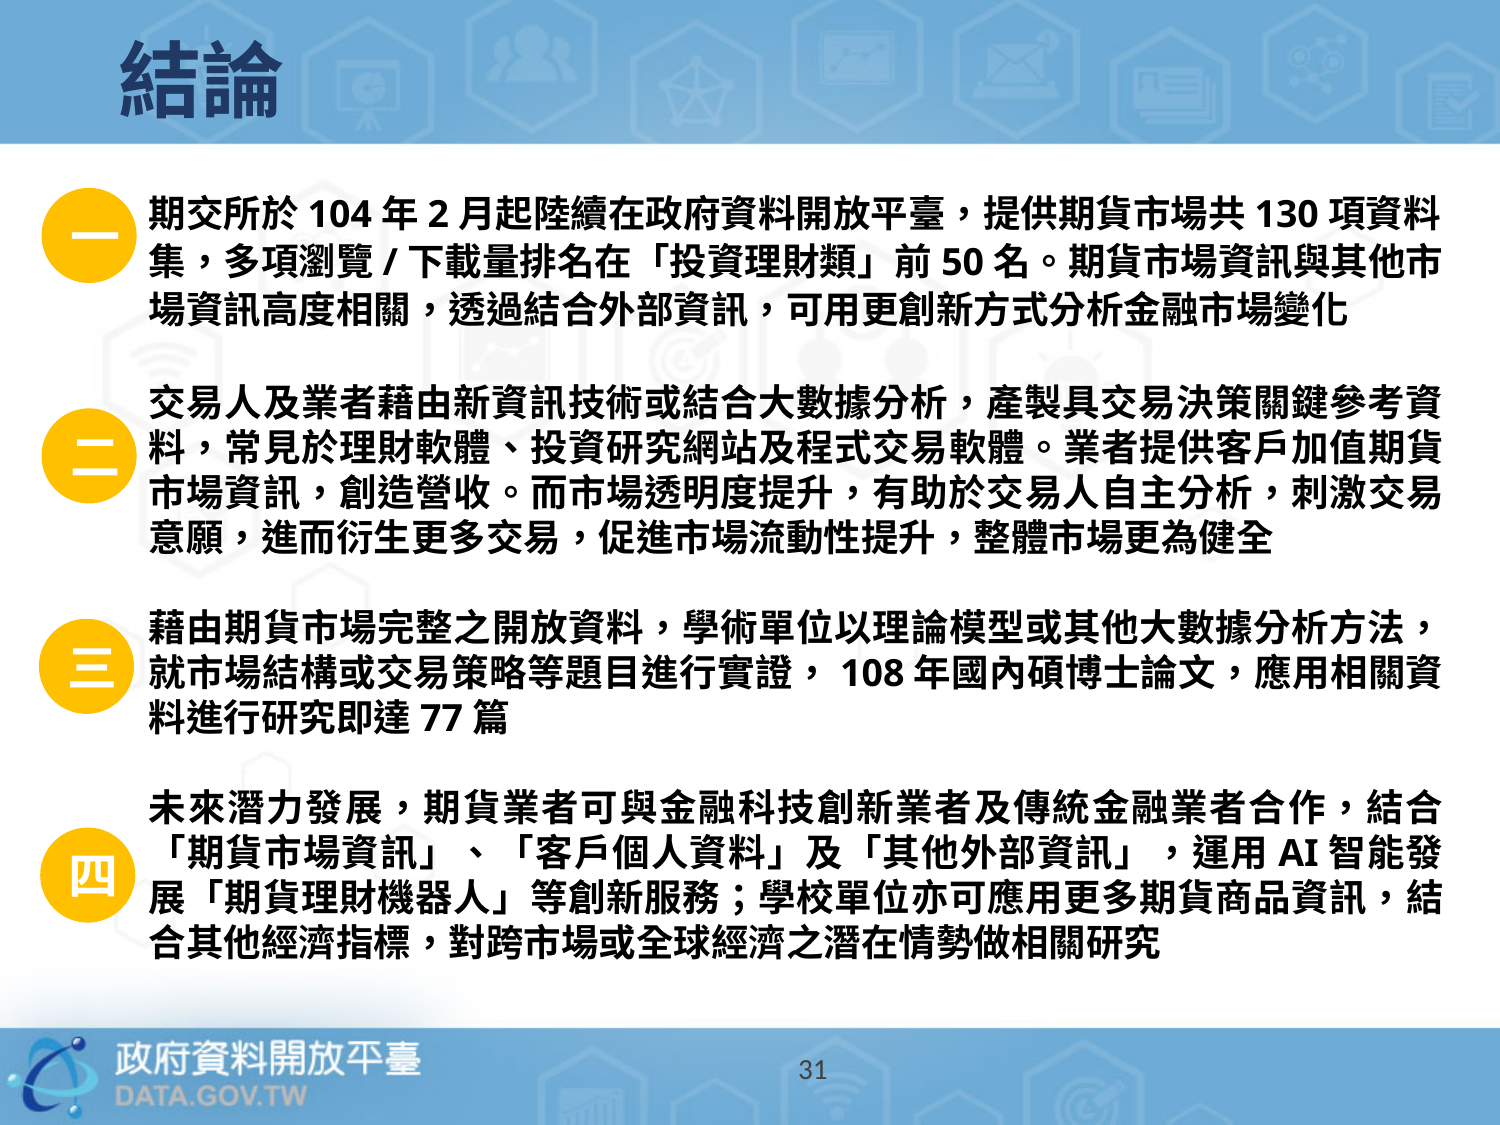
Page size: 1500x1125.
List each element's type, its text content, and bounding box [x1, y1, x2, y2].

text_box 二 [40, 407, 138, 505]
title 結論 [103, 23, 1397, 146]
slide_number 31 [644, 1065, 982, 1103]
text_box 一 [40, 186, 138, 285]
text_box 期交所於104年2月起陸續在政府資料開放平臺，提供期貨市場共130項資料集，多項瀏覽/下載量排名在「投資理財類」前50名。期貨市場資訊與其他市場資訊高度相關，透過結合外部資訊，可用更創新方式分析金融市場變化 交易人及業者藉由新資訊技術或結合大數據分析，產製具交易決策關鍵參考資料，常見於理財軟體、投資研究網站及程式交易軟體。業者提供客戶加值期貨市場資訊，創造營收。而市場透明度提升，有助於交易人自主分析，刺激交易意願，進而衍生更多交易，促進市場流動性提升，整體市場更為健全 藉由期貨市場完整之開放資料，學術單位以理論模型或其他大數據分析方法，就市場結構或交易策略等題目進行實證，108年國內碩博士論文，應用相關資料進行研究即達77篇 未來潛力發展，期貨業者可與金融科技創新業者及傳統金融業者合作，結合「期貨市場資訊」、「客戶個人資料」及「其他外部資訊」，運用AI智能發展「期貨理財機器人」等創新服務；學校單位亦可應用更多期貨商品資訊，結合其他經濟指標，對跨市場或全球經濟之潛在情勢做相關研究 [133, 179, 1459, 1065]
text_box 三 [37, 617, 136, 715]
picture [0, 0, 1500, 1125]
text_box 四 [39, 826, 137, 924]
